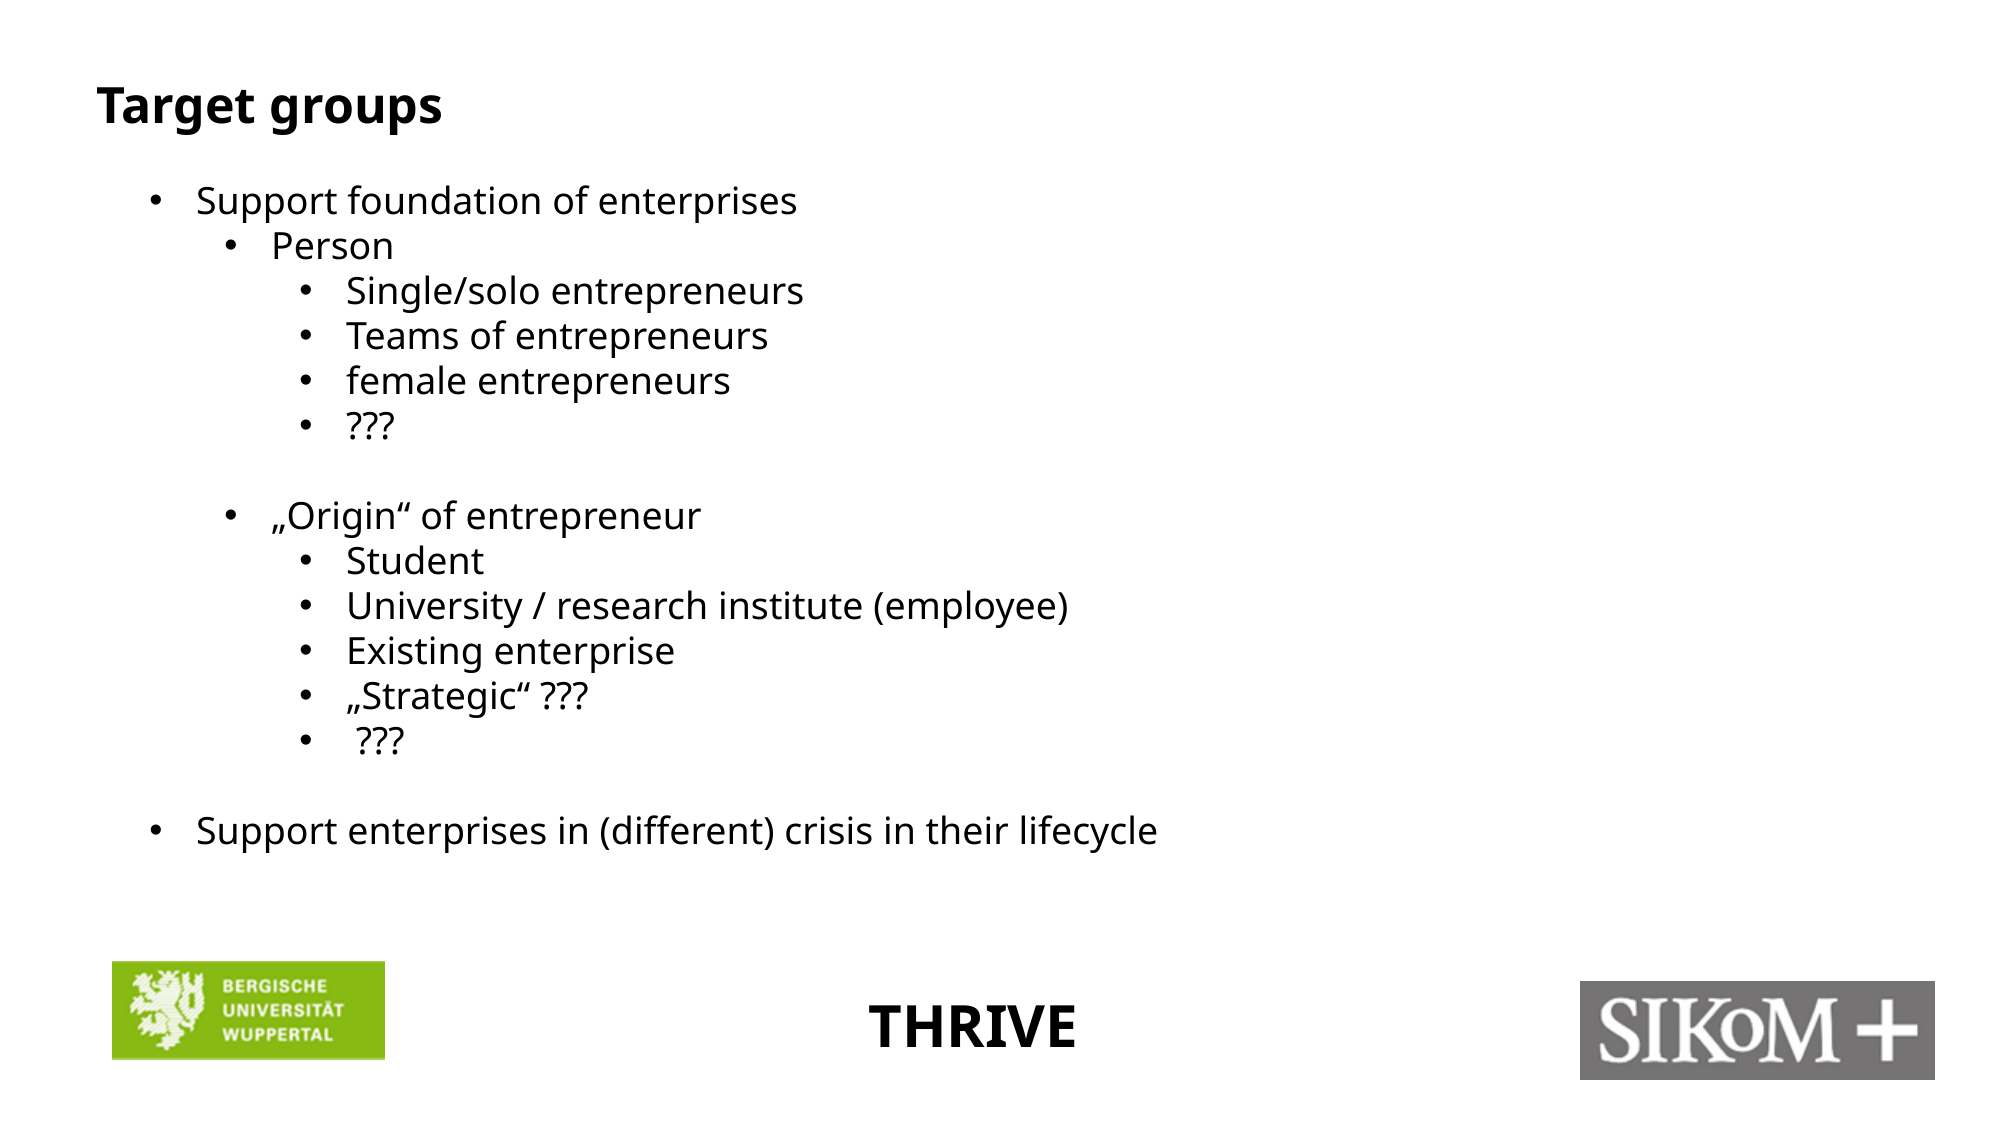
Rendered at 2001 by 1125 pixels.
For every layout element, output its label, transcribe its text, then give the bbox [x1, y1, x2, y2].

picture [1580, 981, 1935, 1080]
text_box THRIVE [853, 981, 1159, 1067]
text_box Support foundation of enterprises Person Single/solo entrepreneurs Teams of entrepreneurs female entrepreneurs ??? „Origin“ of entrepreneur Student University / research institute (employee) Existing enterprise „Strategic“ ??? ??? Support enterprises in (different) crisis in their lifecycle [134, 169, 1573, 905]
text_box Target groups [81, 66, 1800, 141]
picture [112, 961, 385, 1060]
